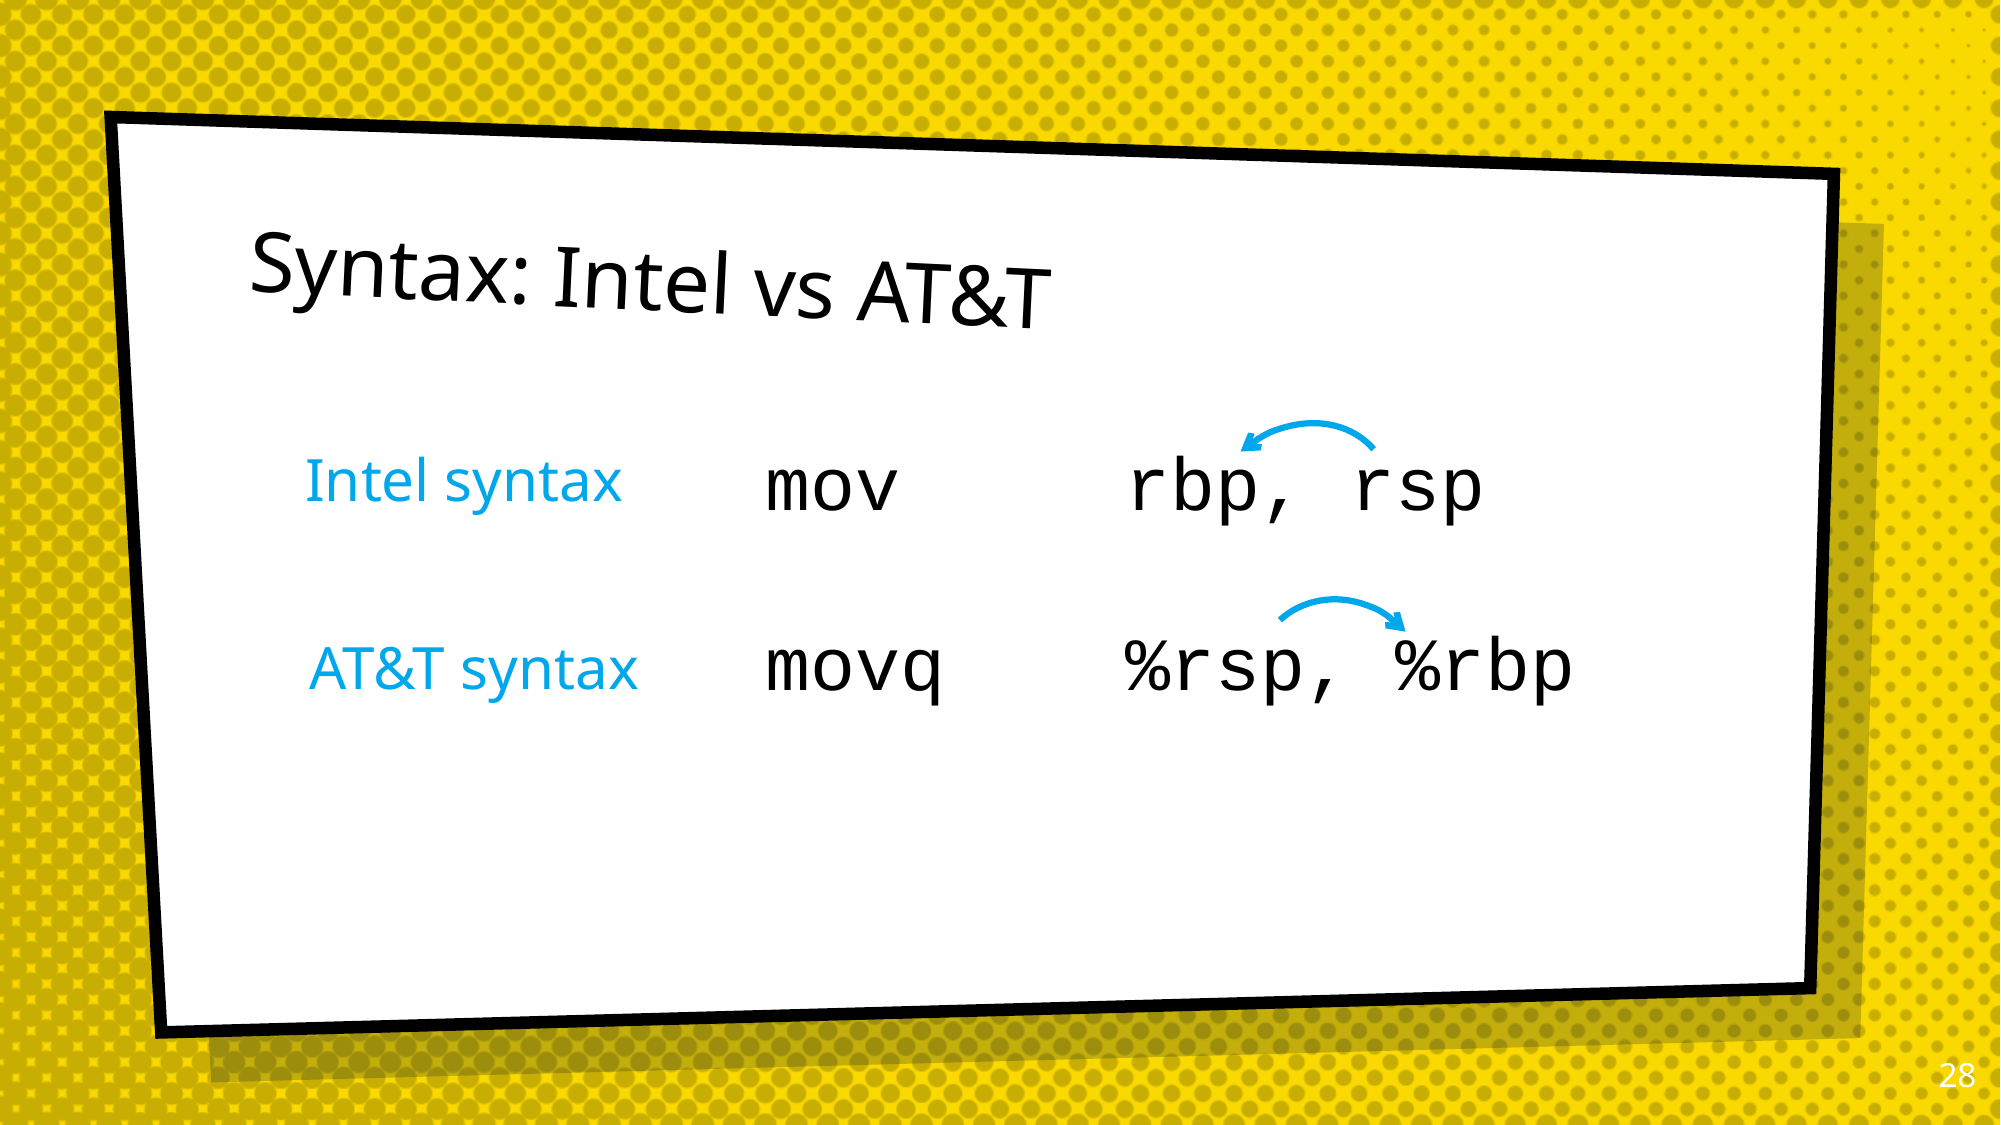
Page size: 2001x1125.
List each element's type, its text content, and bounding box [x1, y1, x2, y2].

title Syntax: Intel vs AT&T [210, 155, 1755, 395]
text_box [1240, 422, 1375, 517]
text_box Intel syntax [290, 435, 638, 521]
text_box mov rbp, rsp movq %rsp, %rbp [750, 428, 1699, 714]
text_box AT&T syntax [294, 623, 654, 709]
slide_number 27 [1871, 1038, 1992, 1125]
text_box [1279, 598, 1406, 689]
